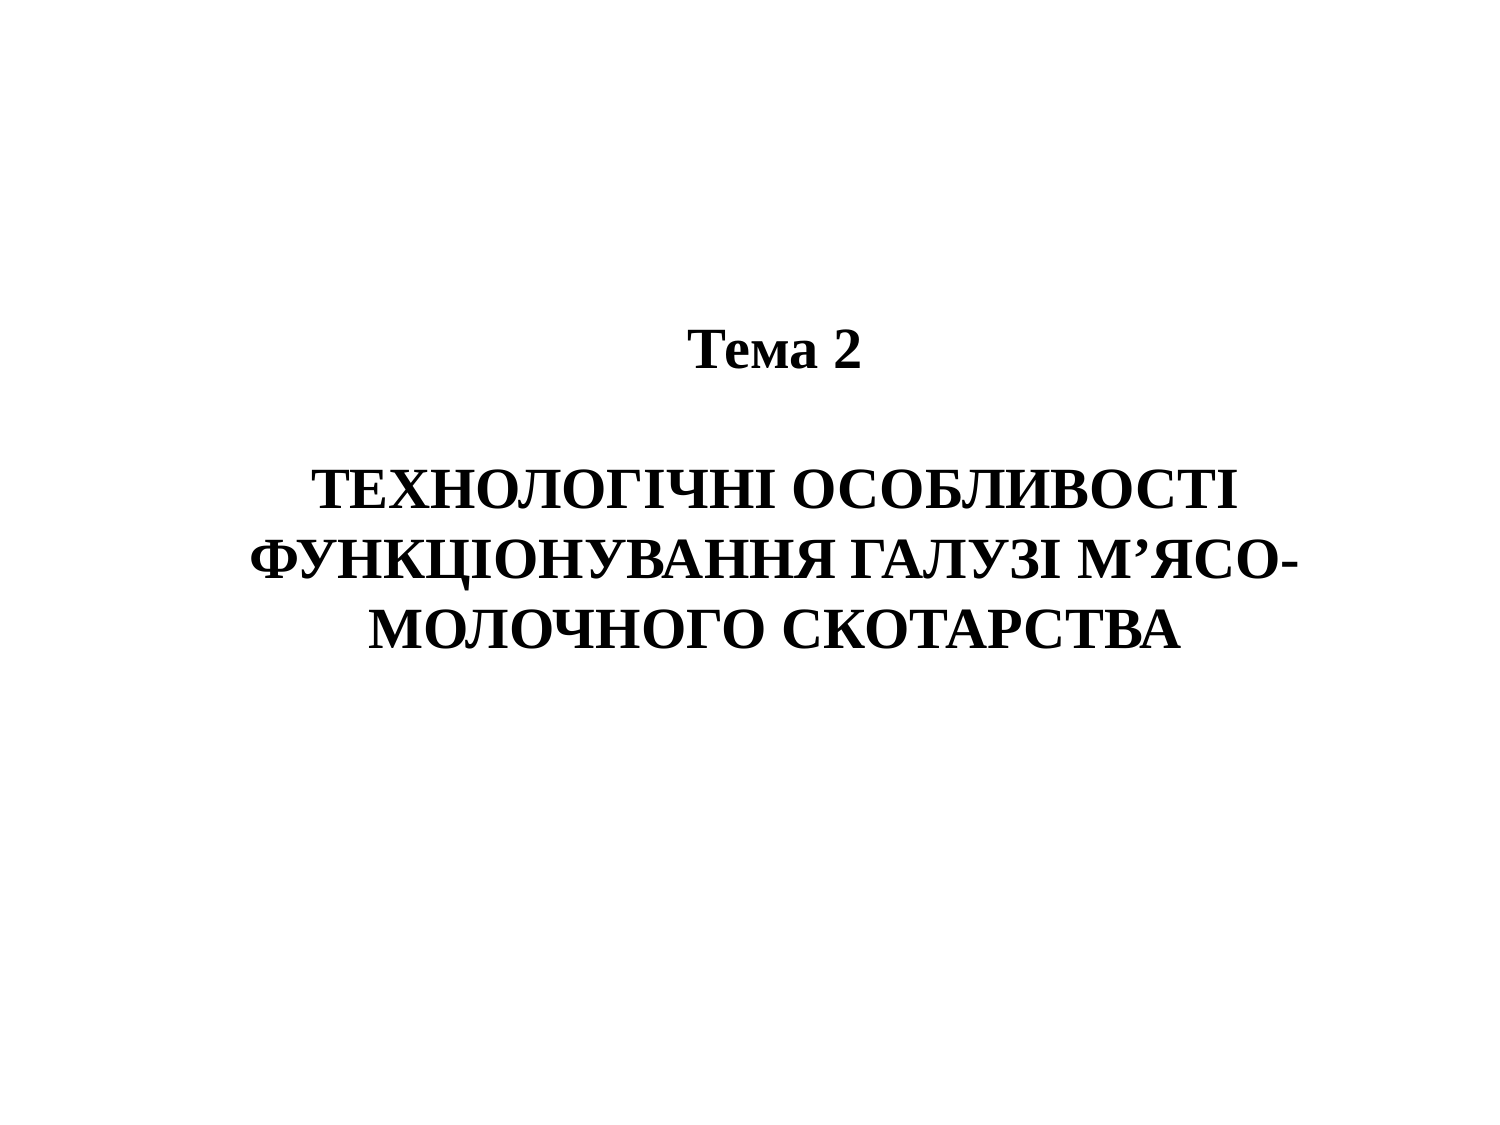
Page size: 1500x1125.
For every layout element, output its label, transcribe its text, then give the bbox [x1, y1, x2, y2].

text_box Тема 2 ТЕХНОЛОГІЧНІ ОСОБЛИВОСТІ ФУНКЦІОНУВАННЯ ГАЛУЗІ М’ЯСО-МОЛОЧНОГО СКОТАРСТВА [159, 302, 1391, 668]
